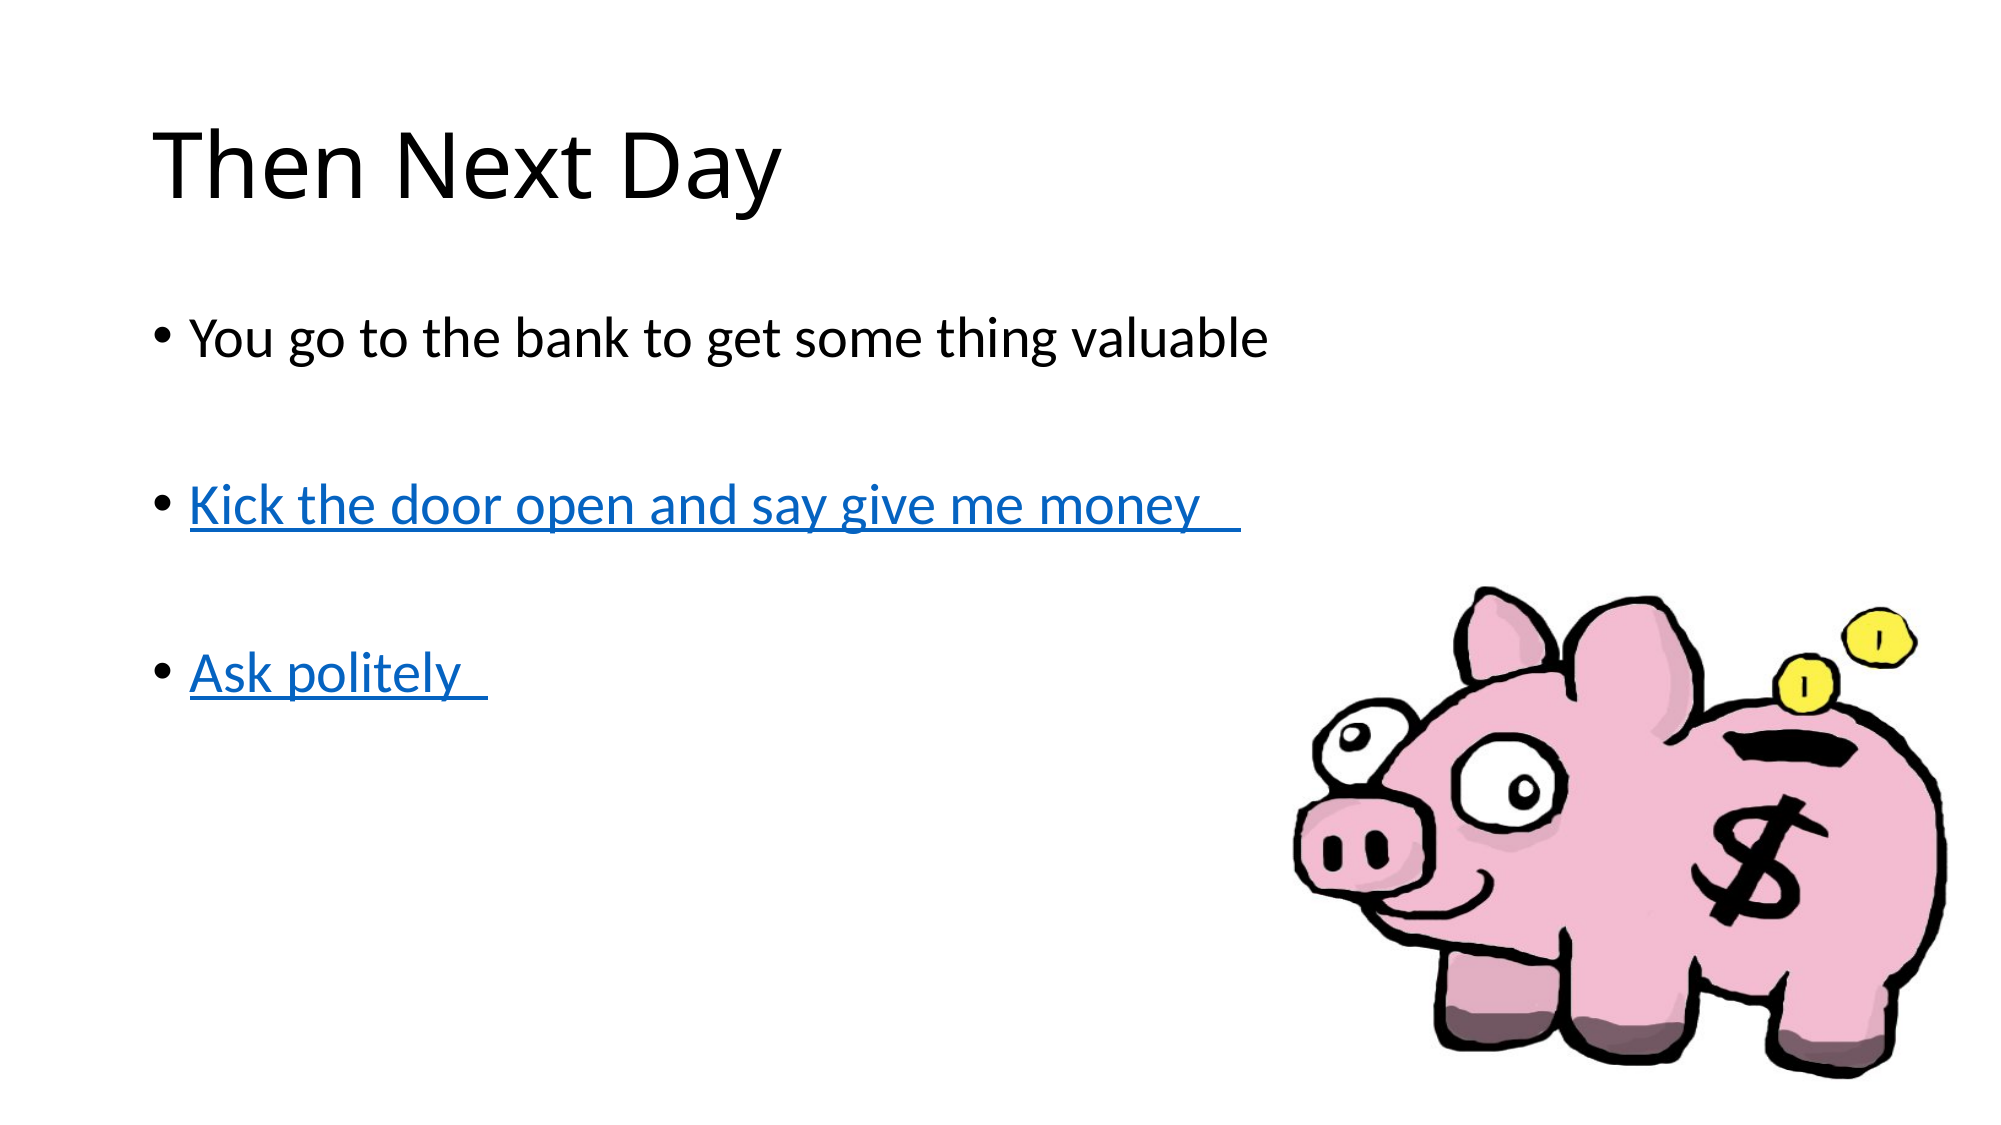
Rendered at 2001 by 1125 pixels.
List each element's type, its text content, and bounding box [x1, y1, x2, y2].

list You go to the bank to get some thing valuable Kick the door open and say give me money Ask politely [137, 299, 1863, 1014]
title Then Next Day [137, 59, 1863, 278]
picture [1214, 560, 1950, 1125]
